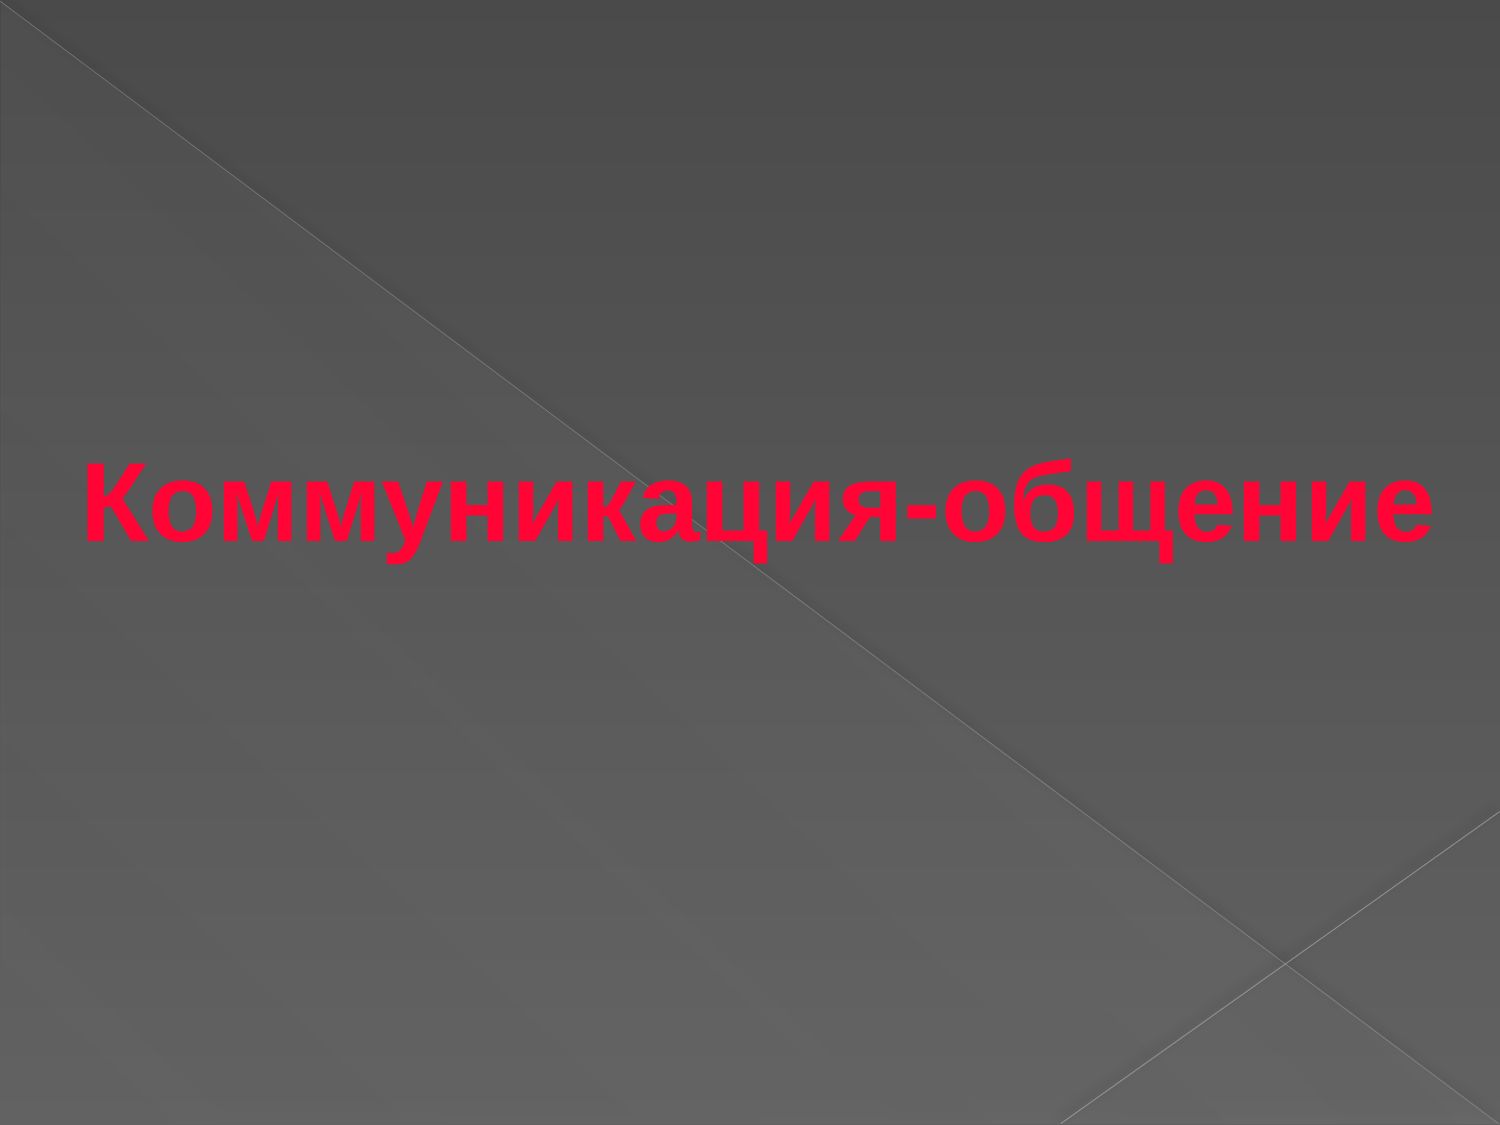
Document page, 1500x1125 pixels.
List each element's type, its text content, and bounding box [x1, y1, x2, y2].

text_box Коммуникация-общение [65, 421, 1453, 572]
